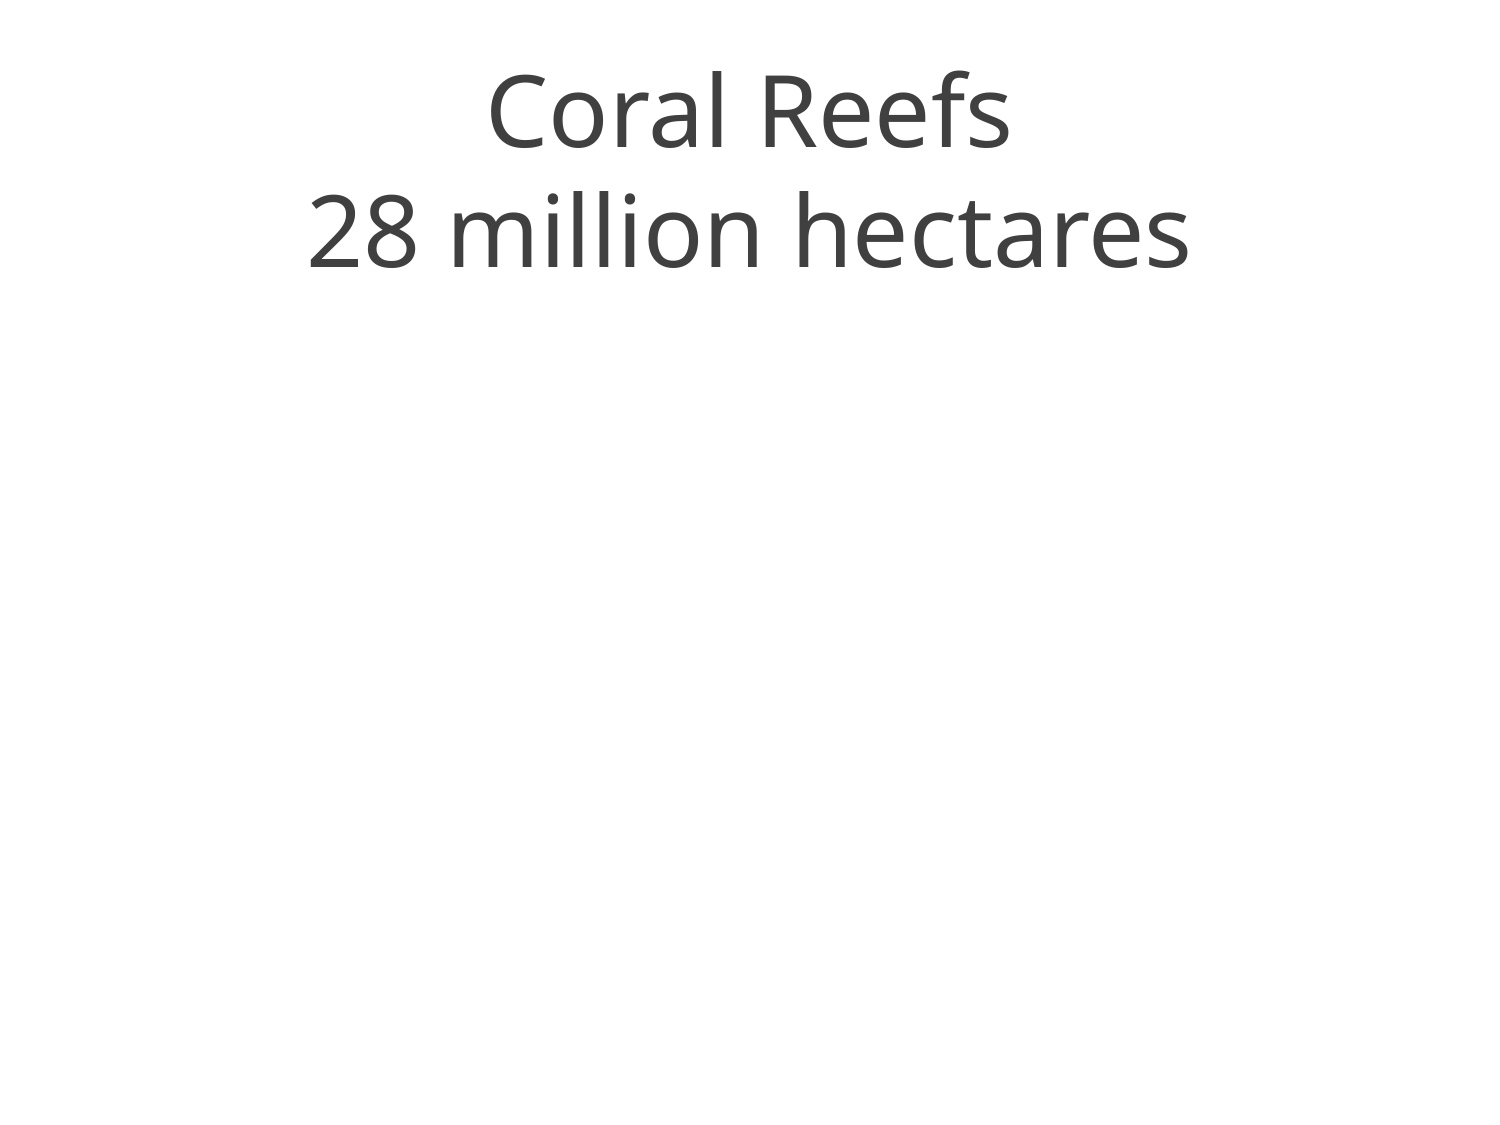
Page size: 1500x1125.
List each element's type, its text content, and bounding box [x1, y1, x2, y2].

title Coral Reefs 28 million hectares [147, 40, 1353, 295]
